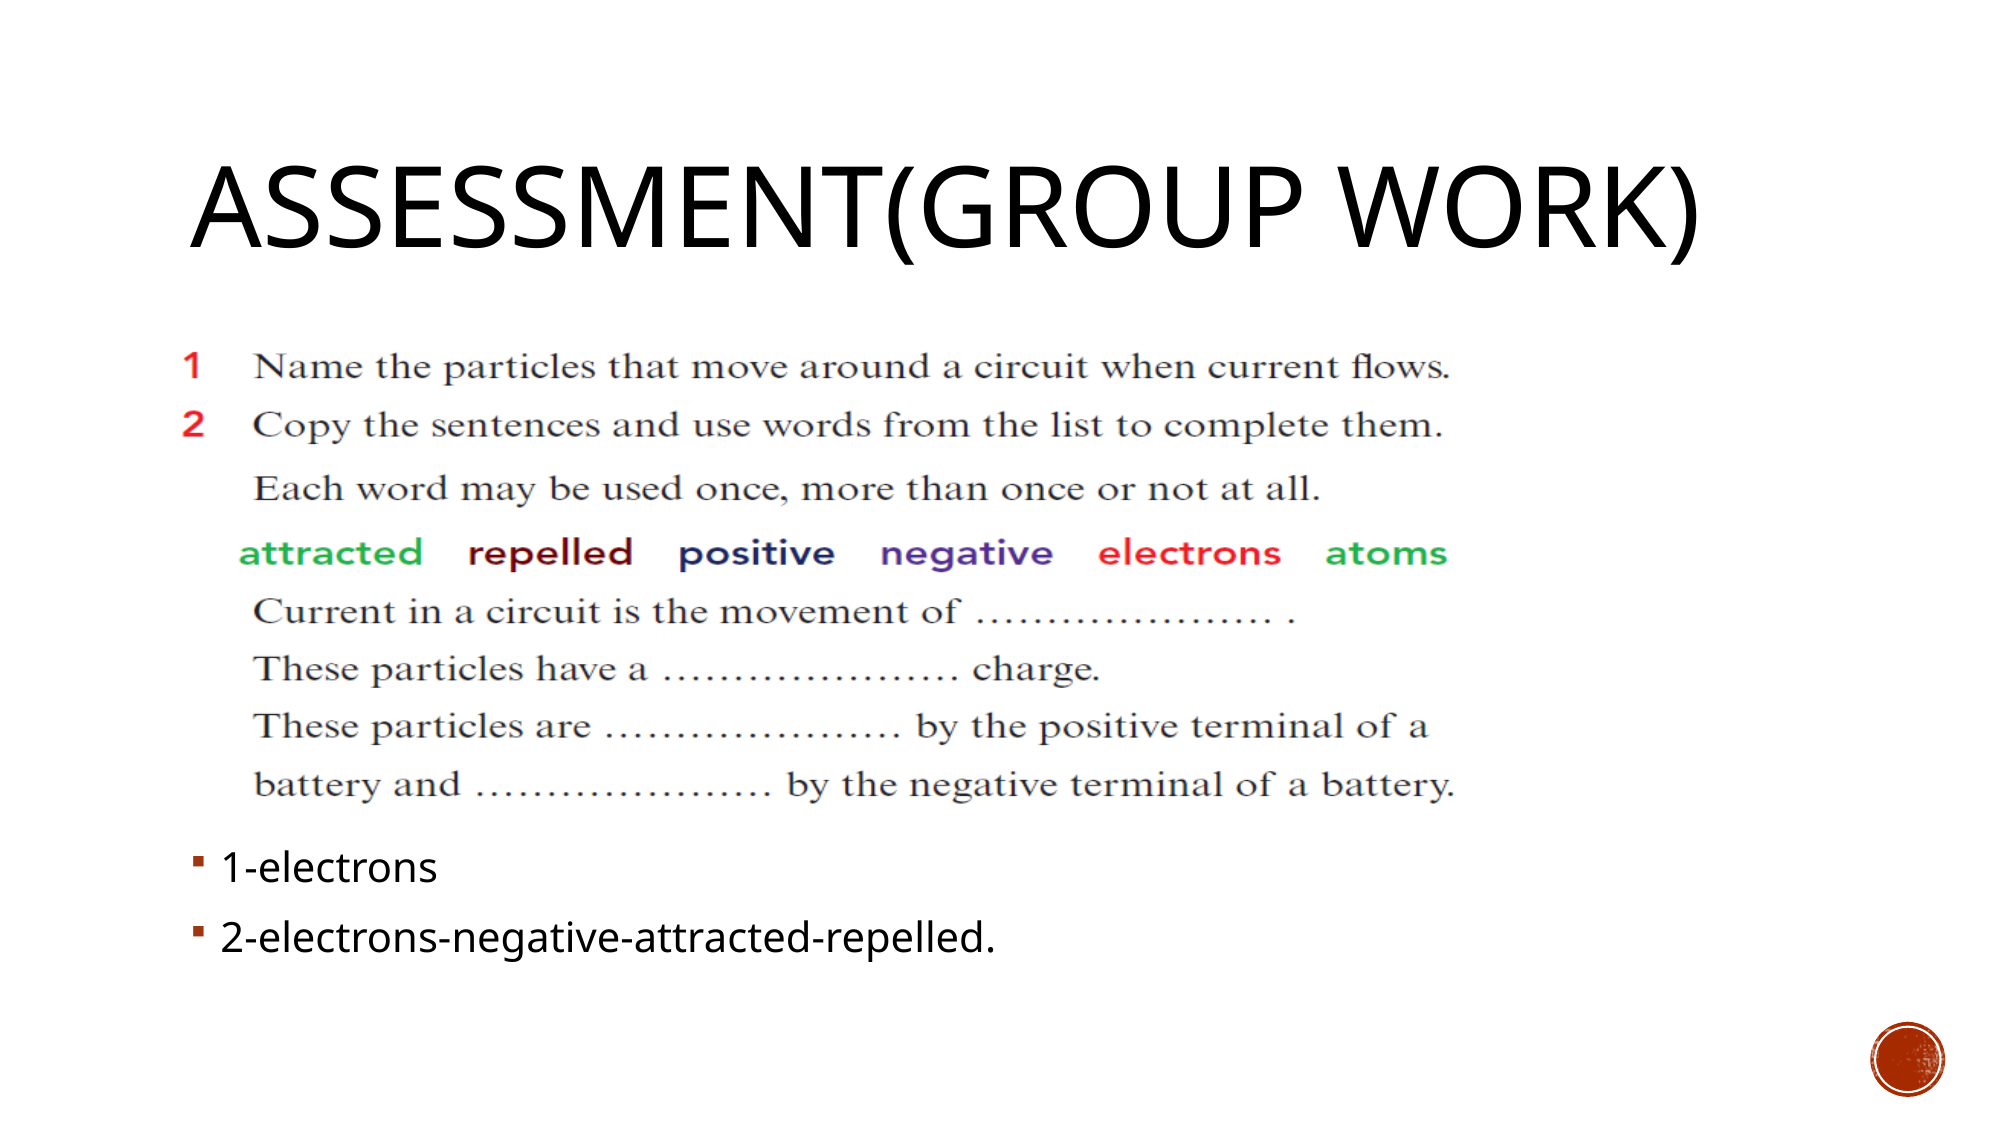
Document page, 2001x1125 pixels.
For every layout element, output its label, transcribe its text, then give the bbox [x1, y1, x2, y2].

picture [160, 332, 1609, 828]
list 1-electrons 2-electrons-negative-attracted-repelled. [175, 274, 1826, 1013]
title Assessment(group work) [175, 79, 1826, 274]
